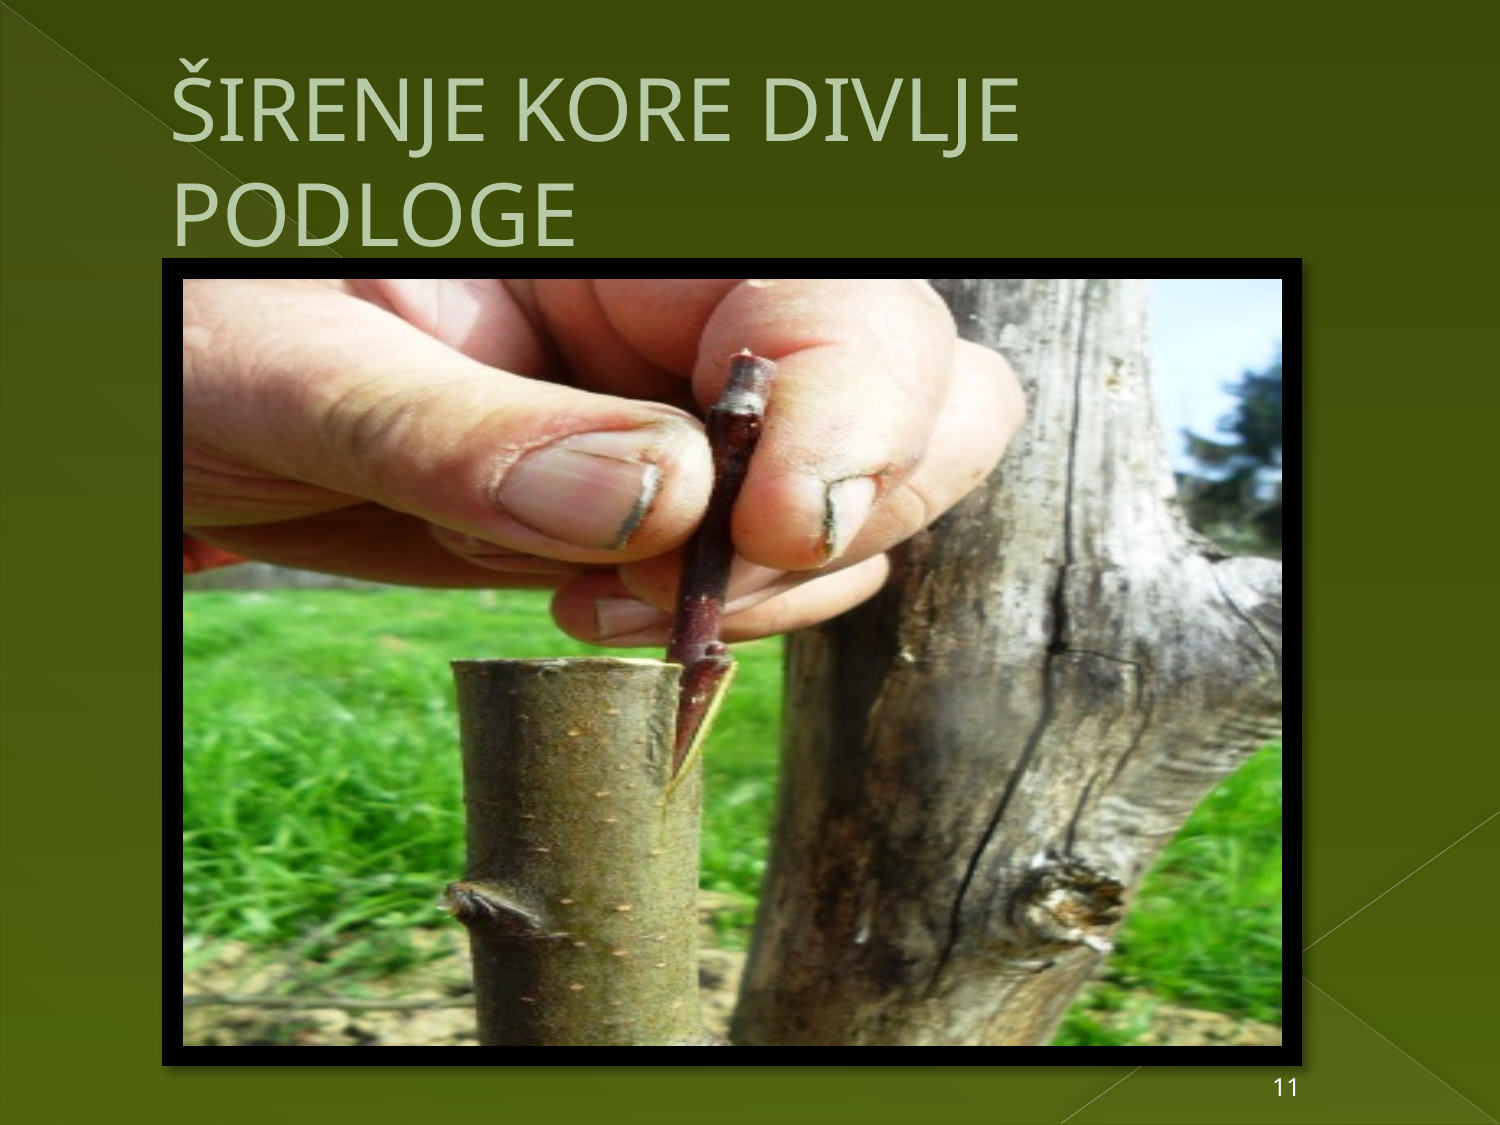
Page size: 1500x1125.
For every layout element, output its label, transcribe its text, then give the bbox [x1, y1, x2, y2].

title ŠIRENJE KORE DIVLJE PODLOGE [75, 43, 1425, 274]
slide_number 11 [1245, 1063, 1328, 1113]
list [182, 278, 1282, 1046]
